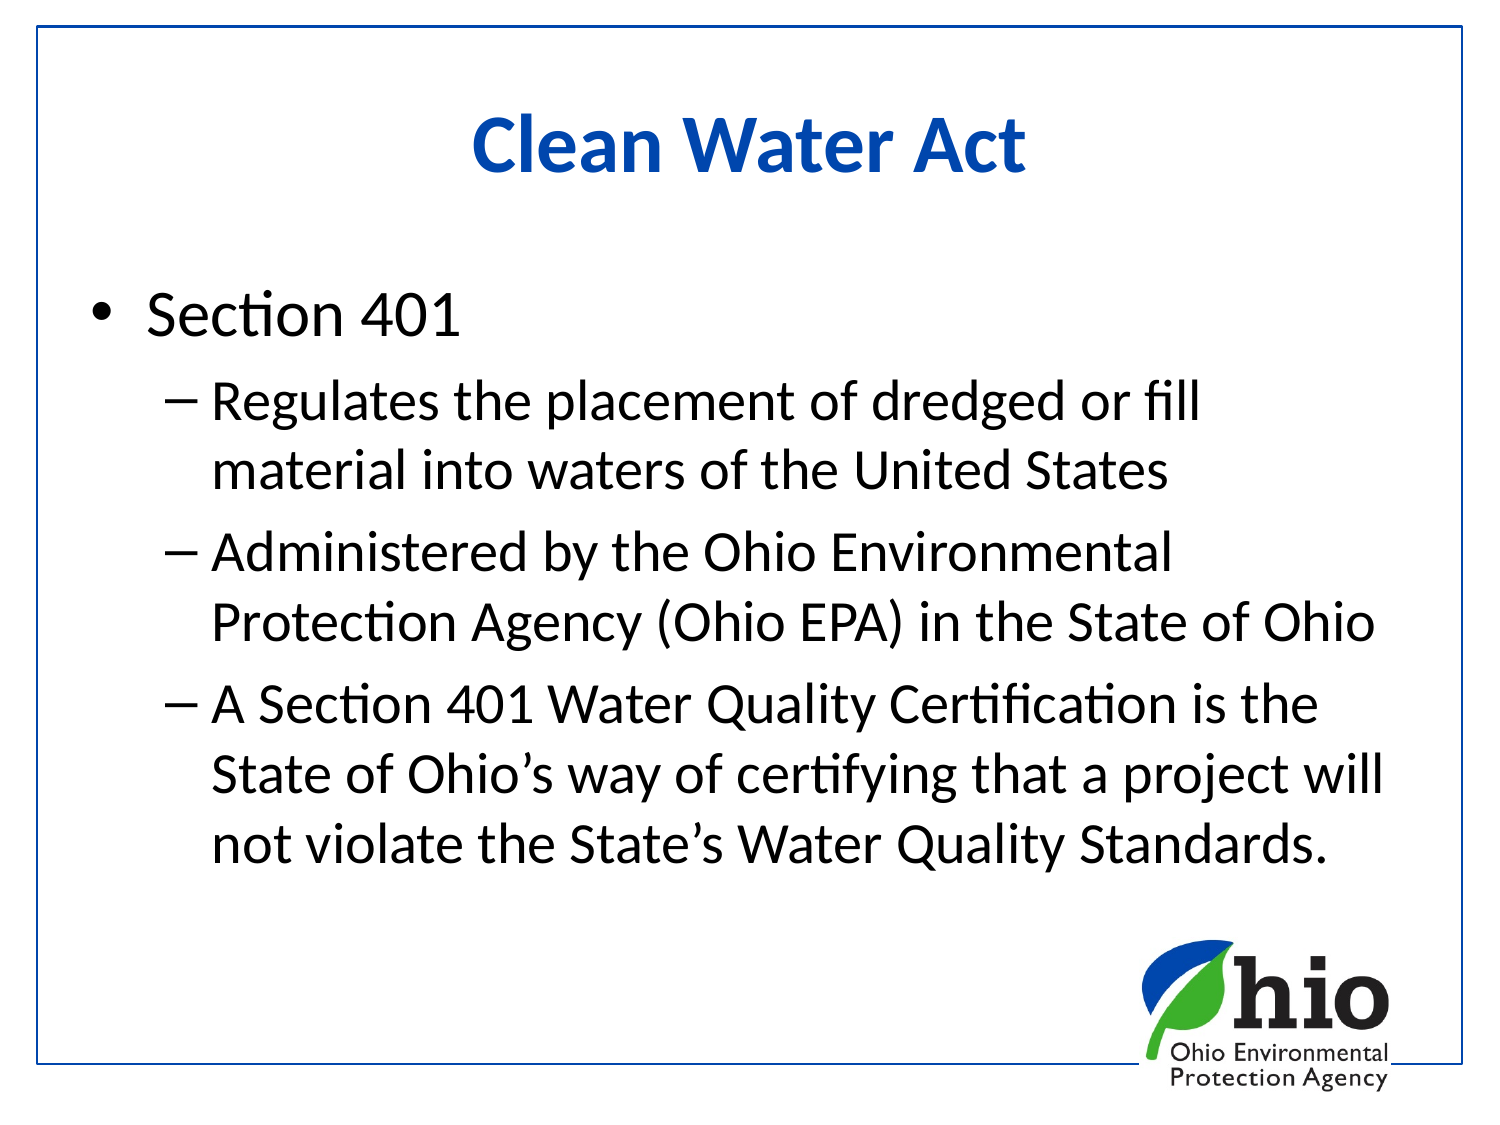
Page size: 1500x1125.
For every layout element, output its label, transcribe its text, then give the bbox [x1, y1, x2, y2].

picture [1139, 1005, 1391, 1094]
list Section 401 Regulates the placement of dredged or fill material into waters of the United States Administered by the Ohio Environmental Protection Agency (Ohio EPA) in the State of Ohio A Section 401 Water Quality Certification is the State of Ohio’s way of certifying that a project will not violate the State’s Water Quality Standards. [75, 262, 1425, 1005]
title Clean Water Act [75, 45, 1425, 233]
